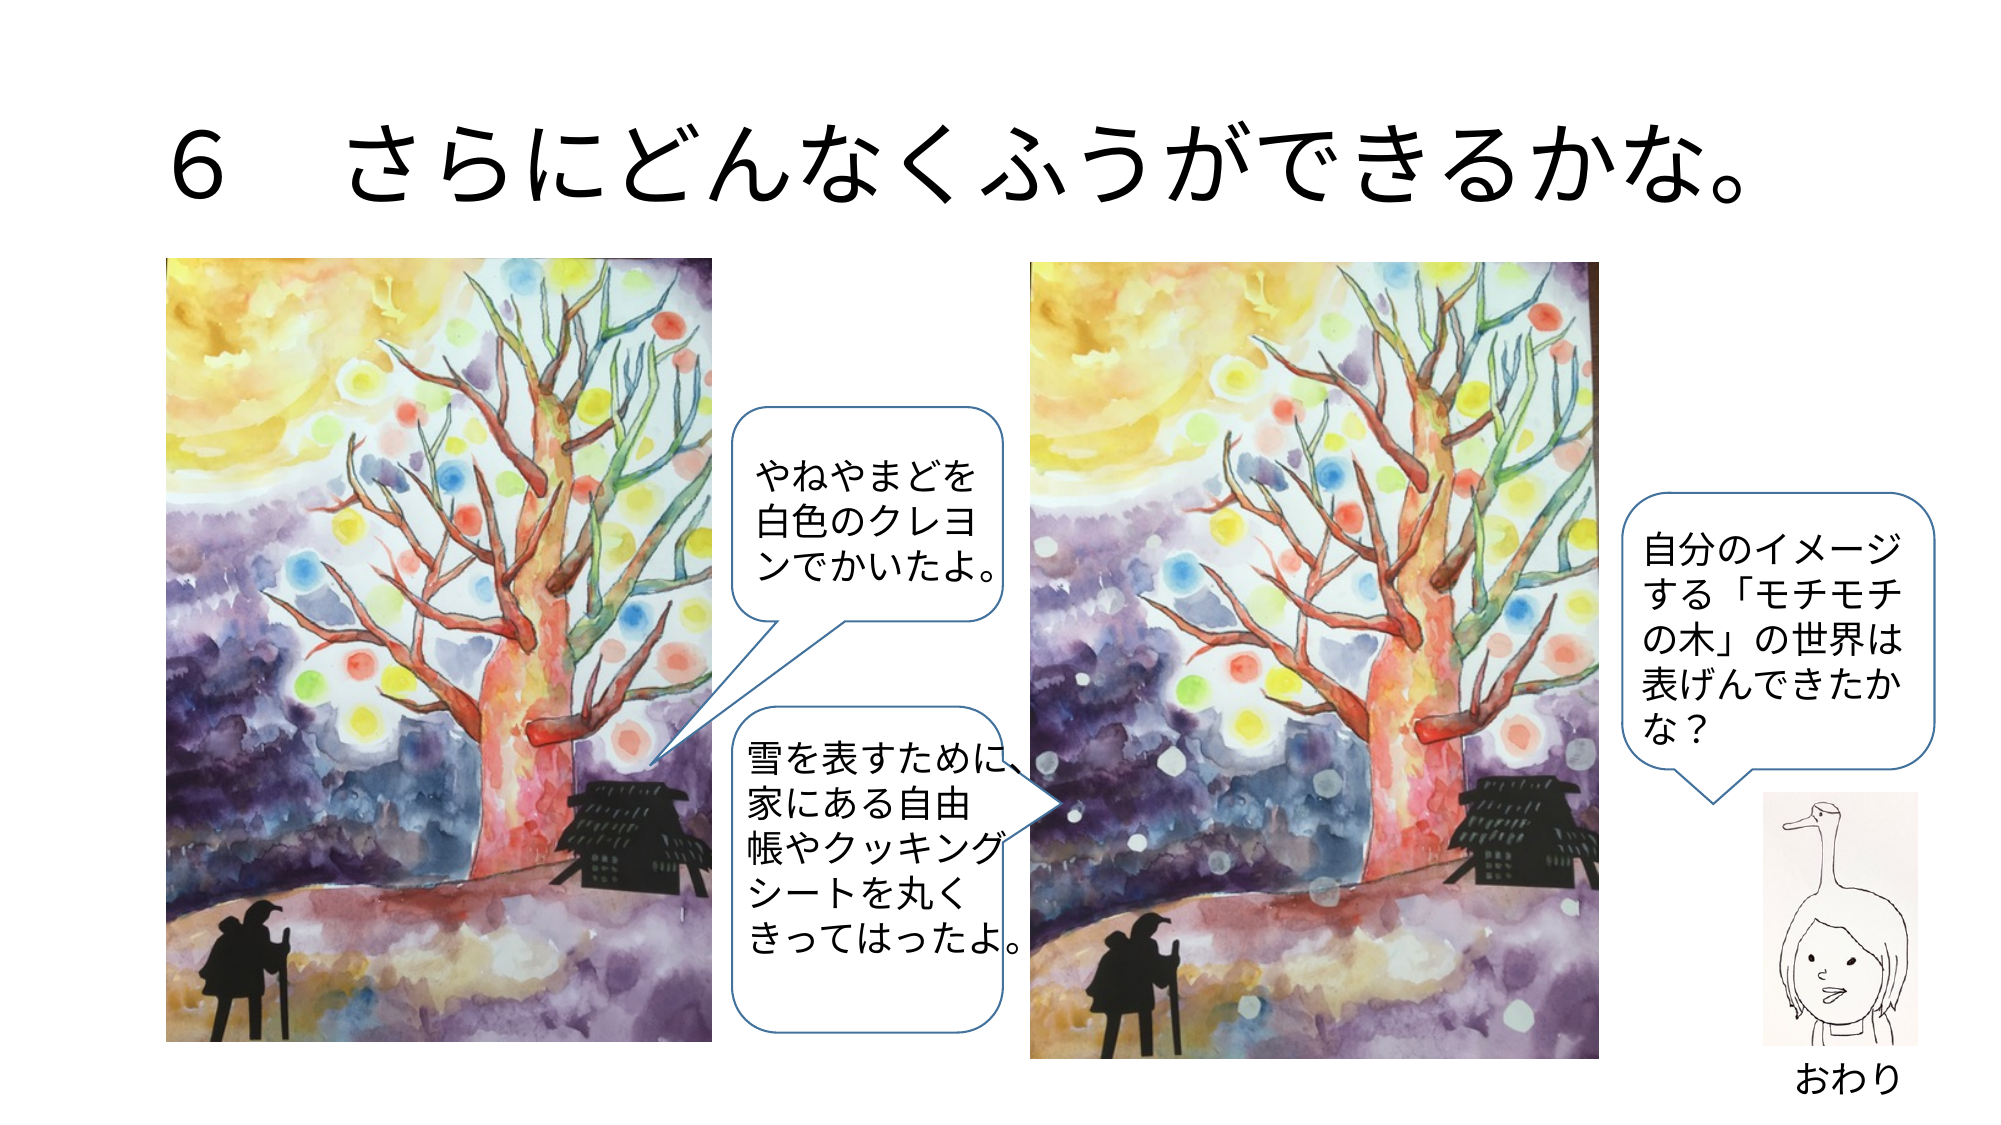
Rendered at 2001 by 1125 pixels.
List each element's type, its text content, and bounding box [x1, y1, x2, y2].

text_box 雪を表すために、家にある自由帳やクッキングシートを丸くきってはったよ。 [732, 727, 1024, 1013]
text_box [712, 641, 821, 721]
title ６ さらにどんなくふうができるかな。 [137, 59, 1863, 278]
text_box [1621, 491, 1936, 806]
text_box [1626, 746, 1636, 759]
text_box おわり [1778, 1048, 1971, 1108]
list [166, 258, 712, 1042]
text_box [730, 406, 1004, 609]
picture [1030, 262, 1599, 1059]
picture [1763, 792, 1918, 1046]
text_box 自分のイメージする「モチモチの木」の世界は表げんできたかな？ [1921, 518, 1939, 759]
text_box [1024, 774, 1030, 830]
text_box やねやまどを白色のクレヨンでかいたよ。 [739, 445, 1030, 641]
text_box [738, 1013, 997, 1034]
text_box [738, 705, 997, 727]
